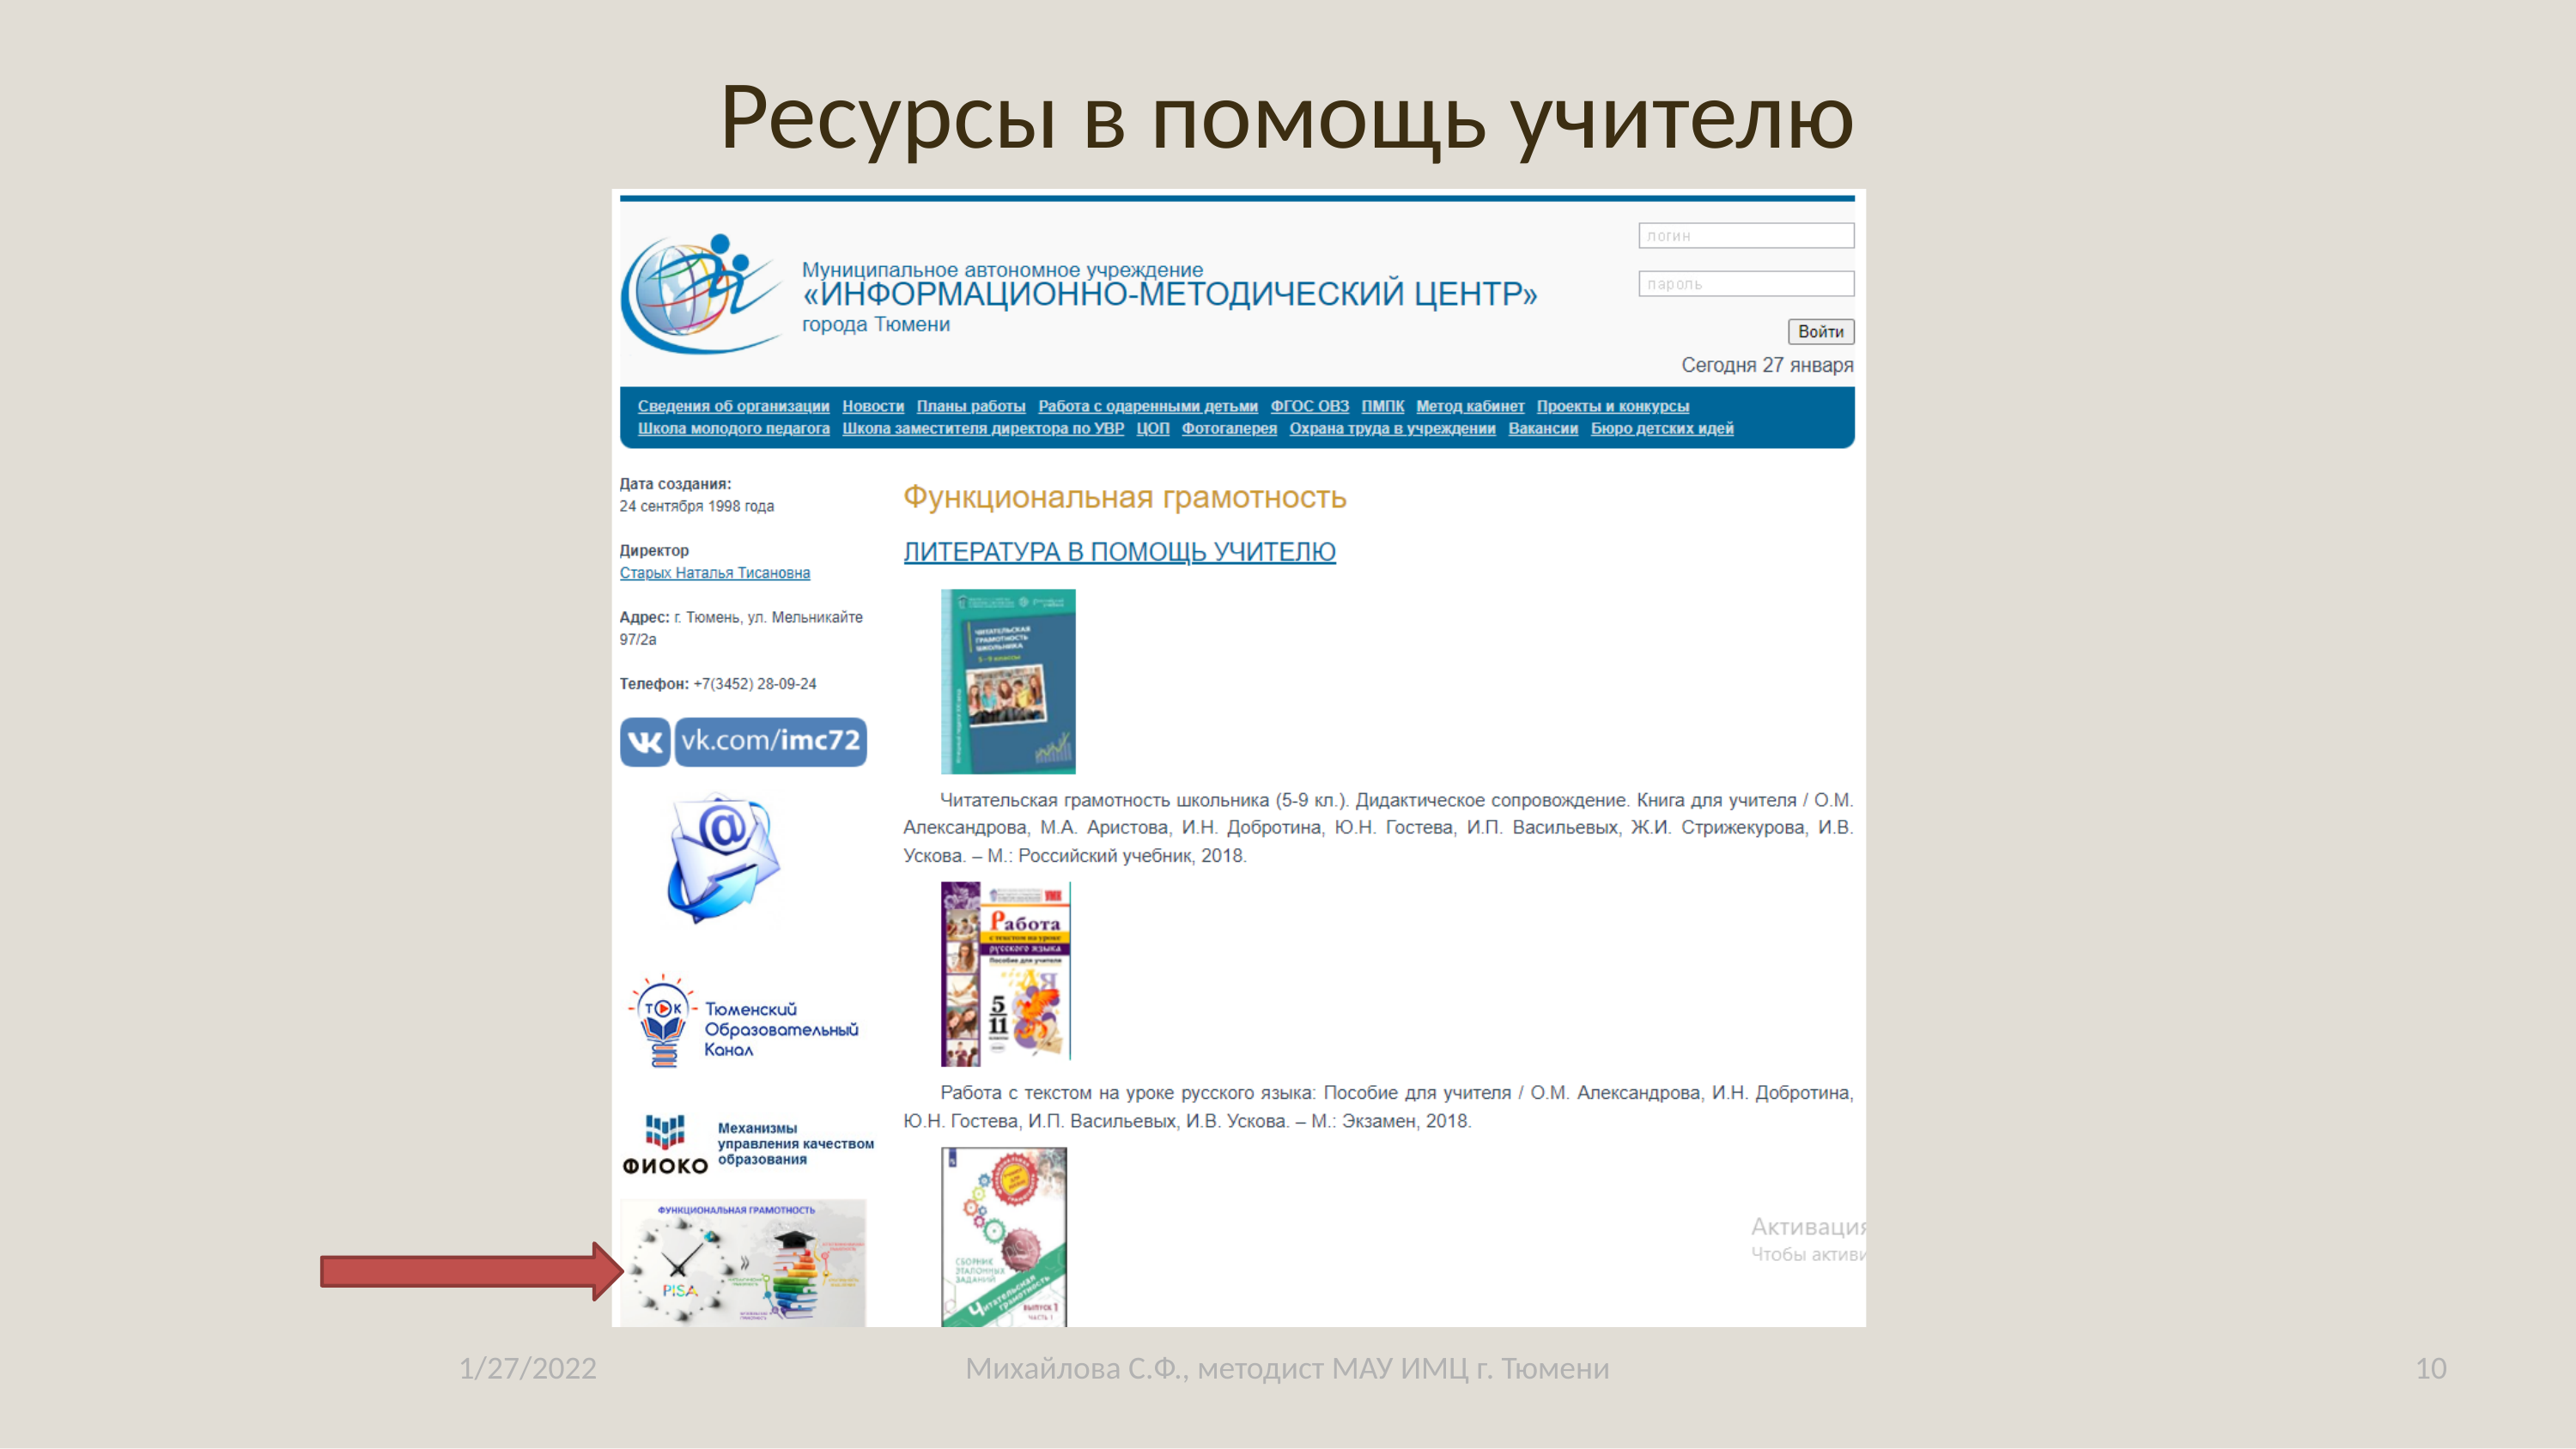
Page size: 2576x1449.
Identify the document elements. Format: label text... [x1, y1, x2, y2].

text_box [319, 1241, 606, 1302]
slide_number 10 [1855, 1347, 2447, 1420]
title Ресурсы в помощь учителю [182, 50, 2394, 169]
footer Михайлова С.Ф., методист МАУ ИМЦ г. Тюмени [1051, 1347, 1700, 1420]
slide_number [458, 1346, 1051, 1420]
picture [611, 189, 1867, 1328]
